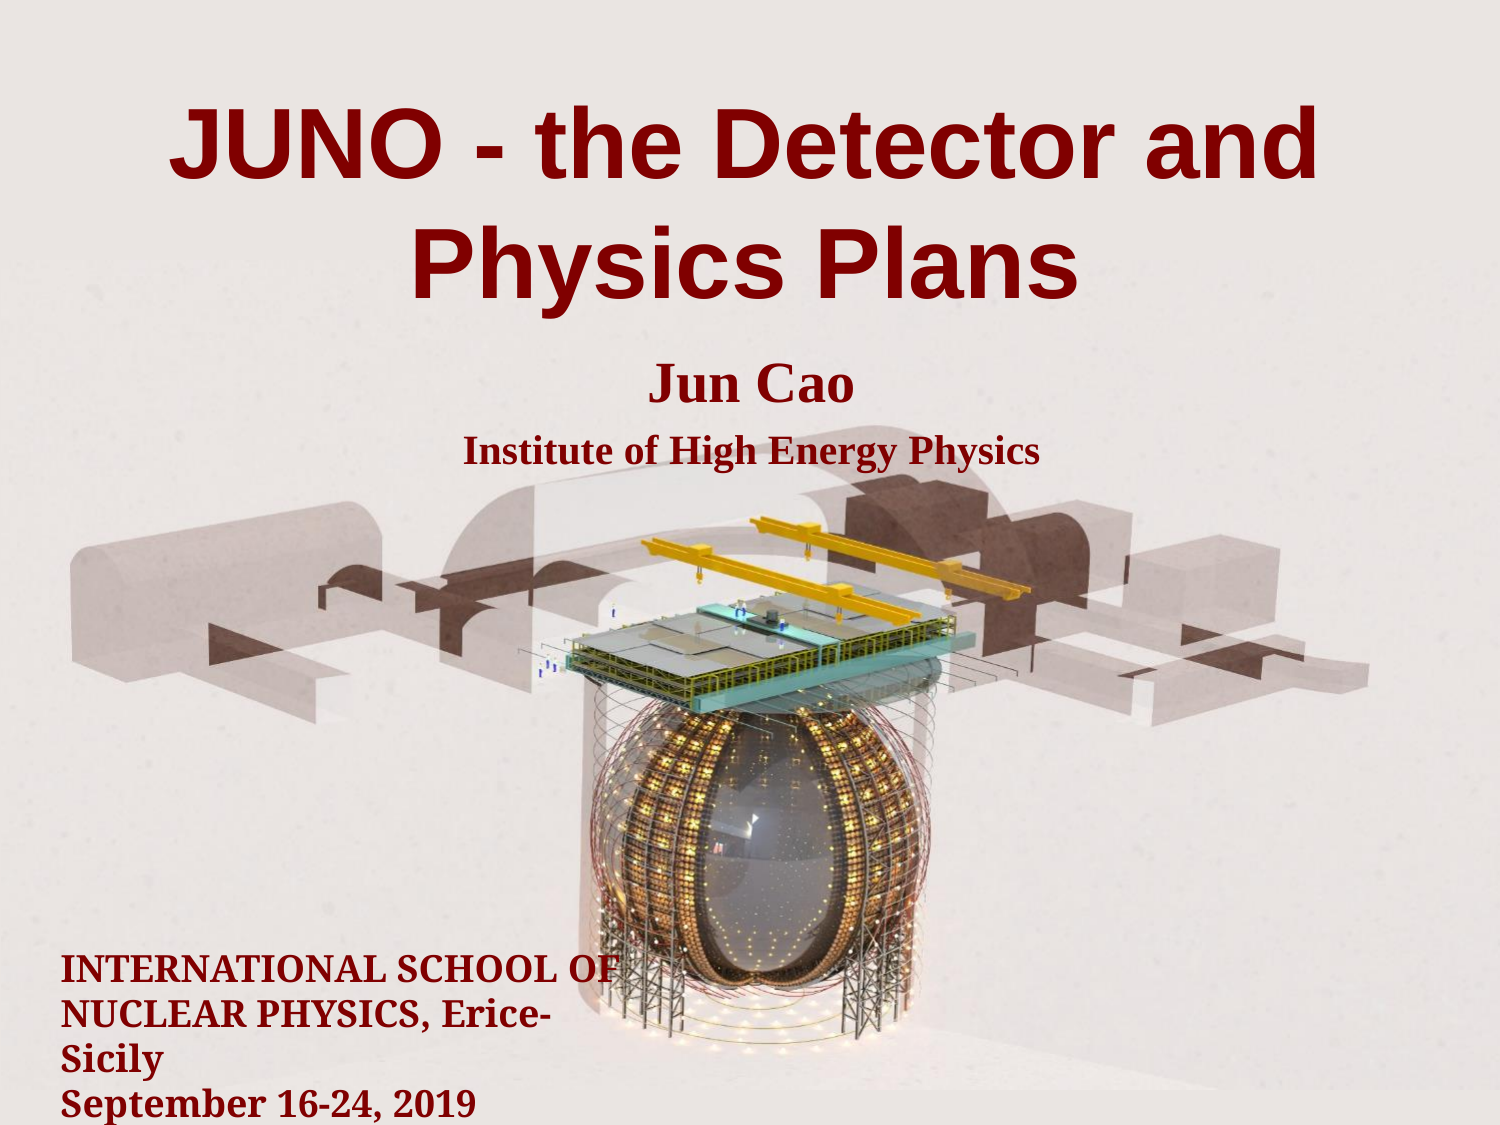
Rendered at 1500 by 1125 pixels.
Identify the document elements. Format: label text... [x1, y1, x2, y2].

title JUNO - the Detector and Physics Plans [31, 70, 1459, 259]
picture [1, 260, 1500, 1090]
text_box INTERNATIONAL SCHOOL OF NUCLEAR PHYSICS, Erice-Sicily September 16-24, 2019 [45, 1099, 648, 1125]
